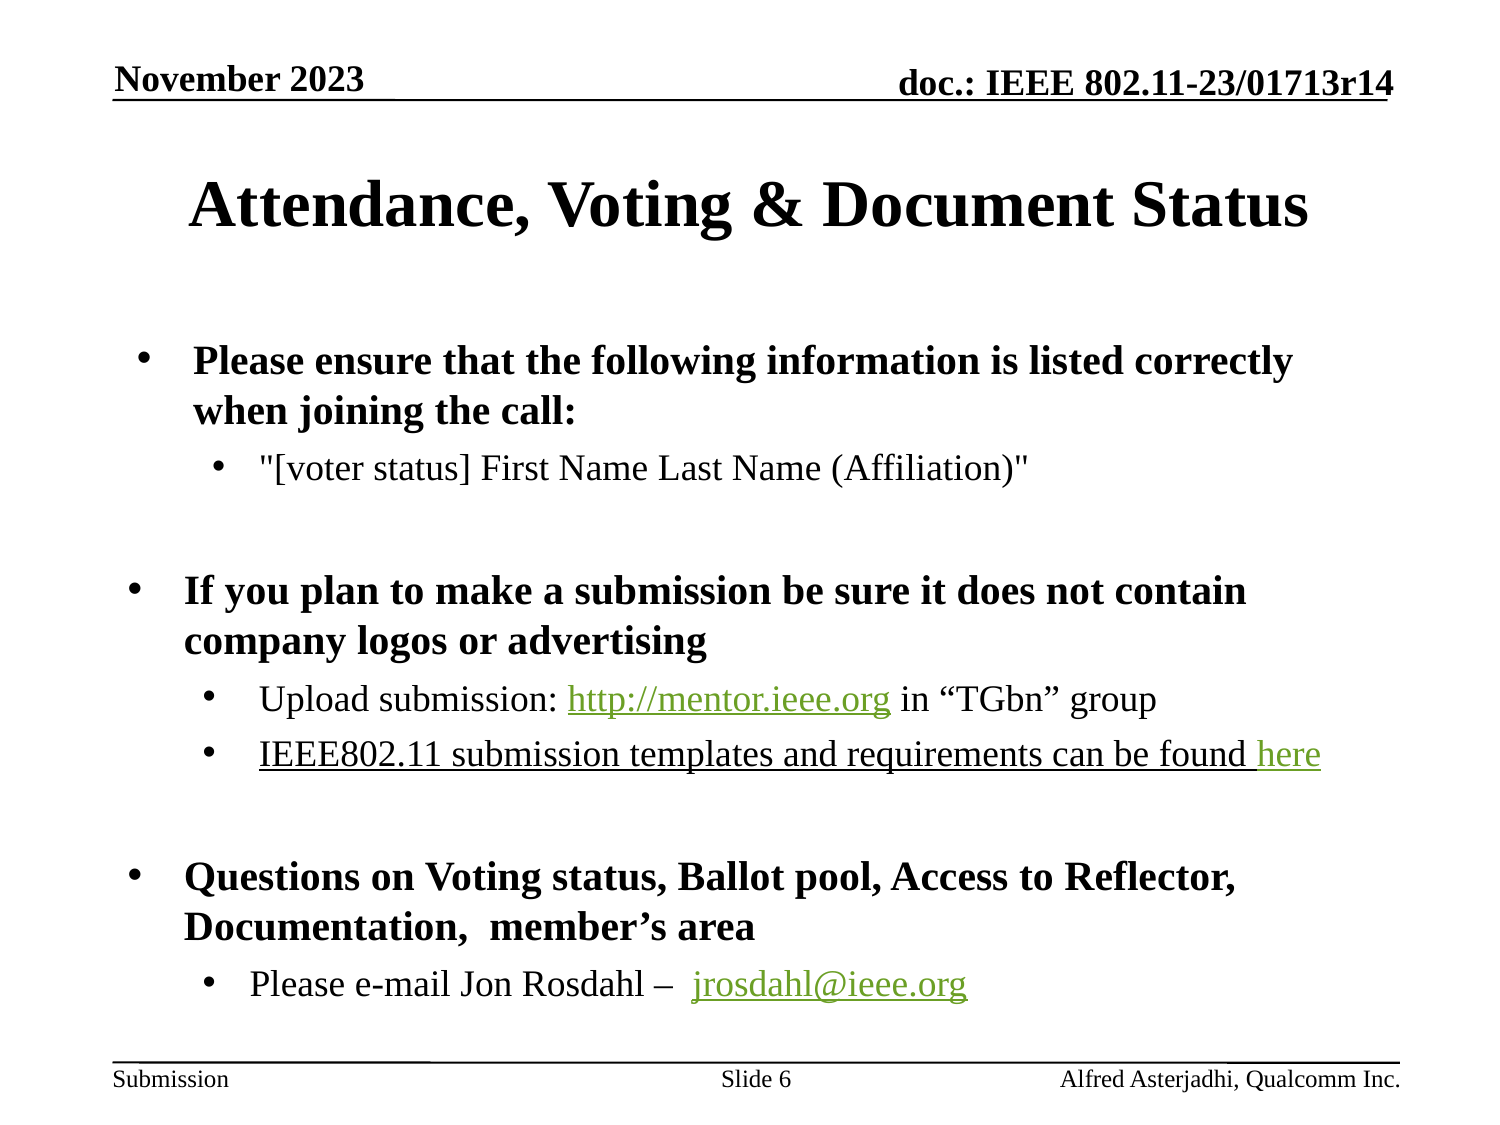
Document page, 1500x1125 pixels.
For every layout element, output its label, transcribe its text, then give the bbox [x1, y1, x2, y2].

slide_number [114, 54, 423, 100]
list Please ensure that the following information is listed correctly when joining the call: "[voter status] First Name Last Name (Affiliation)" If you plan to make a submission be sure it does not contain company logos or advertising Upload submission: http://mentor.ieee.org in “TGbn” group IEEE802.11 submission templates and requirements can be found here Questions on Voting status, Ballot pool, Access to Reflector, Documentation, member’s area Please e-mail Jon Rosdahl – jrosdahl@ieee.org [112, 324, 1388, 1038]
title Attendance, Voting & Document Status [112, 112, 1388, 288]
slide_number Slide 6 [712, 1061, 800, 1123]
footer Alfred Asterjadhi, Qualcomm Inc. [878, 1061, 1402, 1093]
